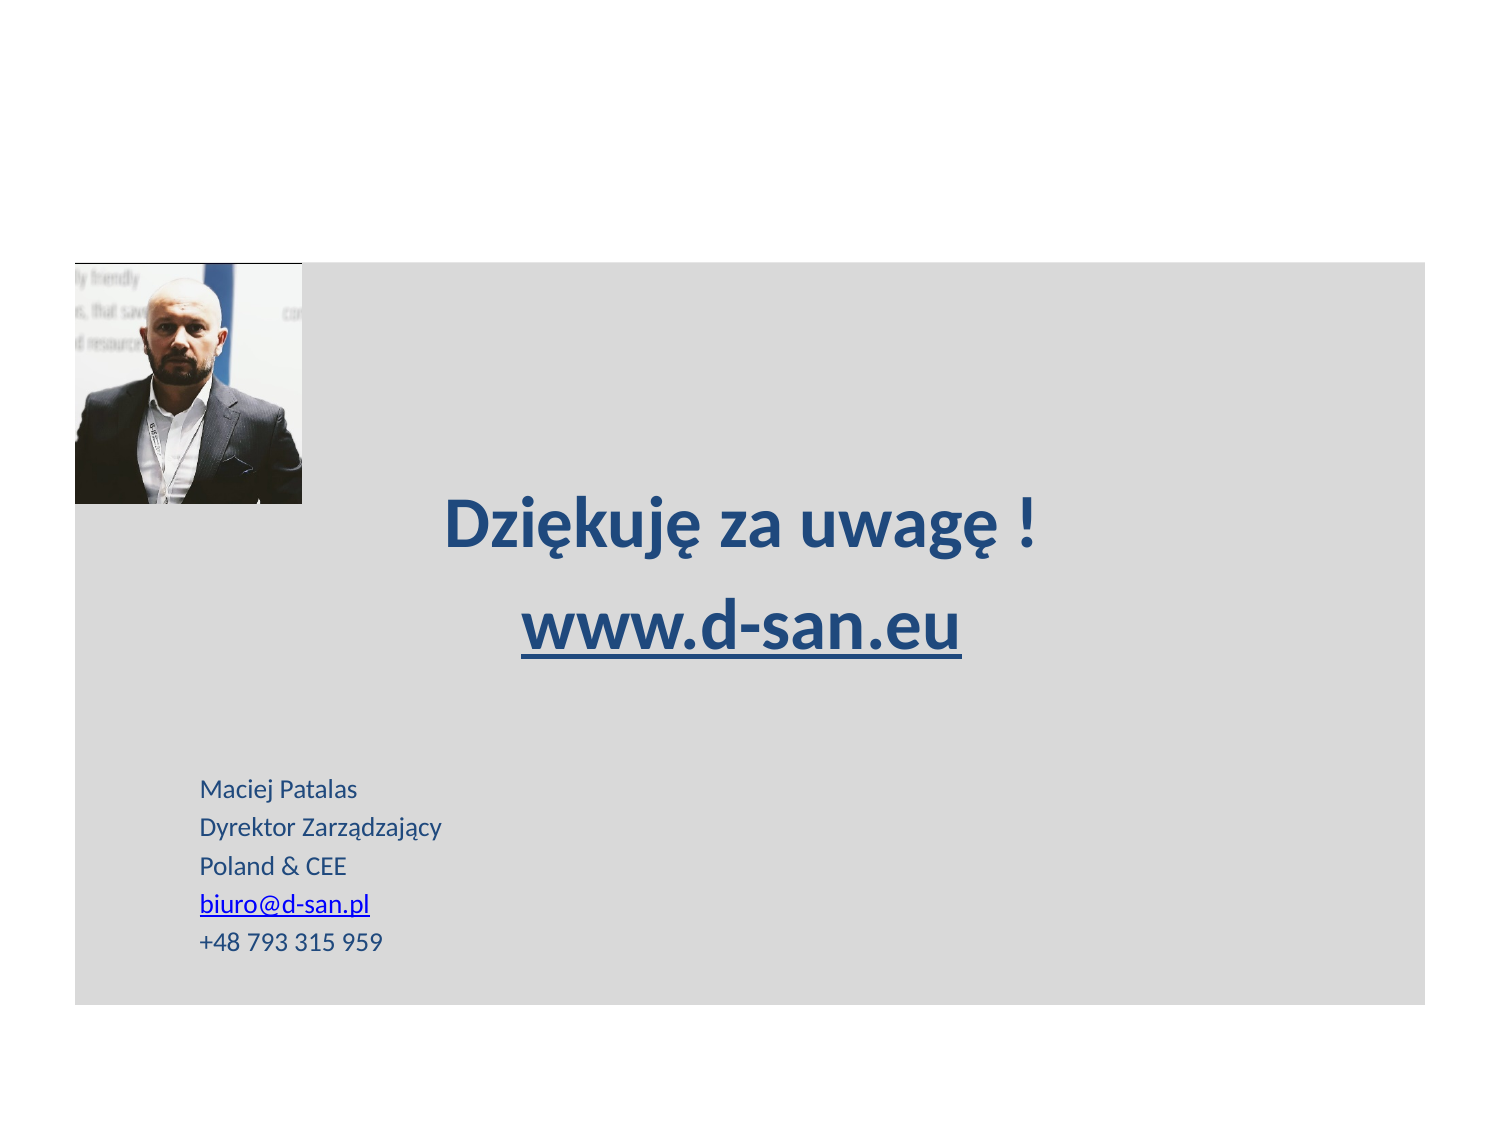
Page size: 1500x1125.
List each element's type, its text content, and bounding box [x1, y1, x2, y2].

list Dziękuję za uwagę ! www.d-san.eu Maciej Patalas Dyrektor Zarządzający Poland & CEE biuro@d-san.pl +48 793 315 959 [75, 262, 1425, 1005]
picture [74, 262, 302, 504]
picture [542, 456, 958, 669]
